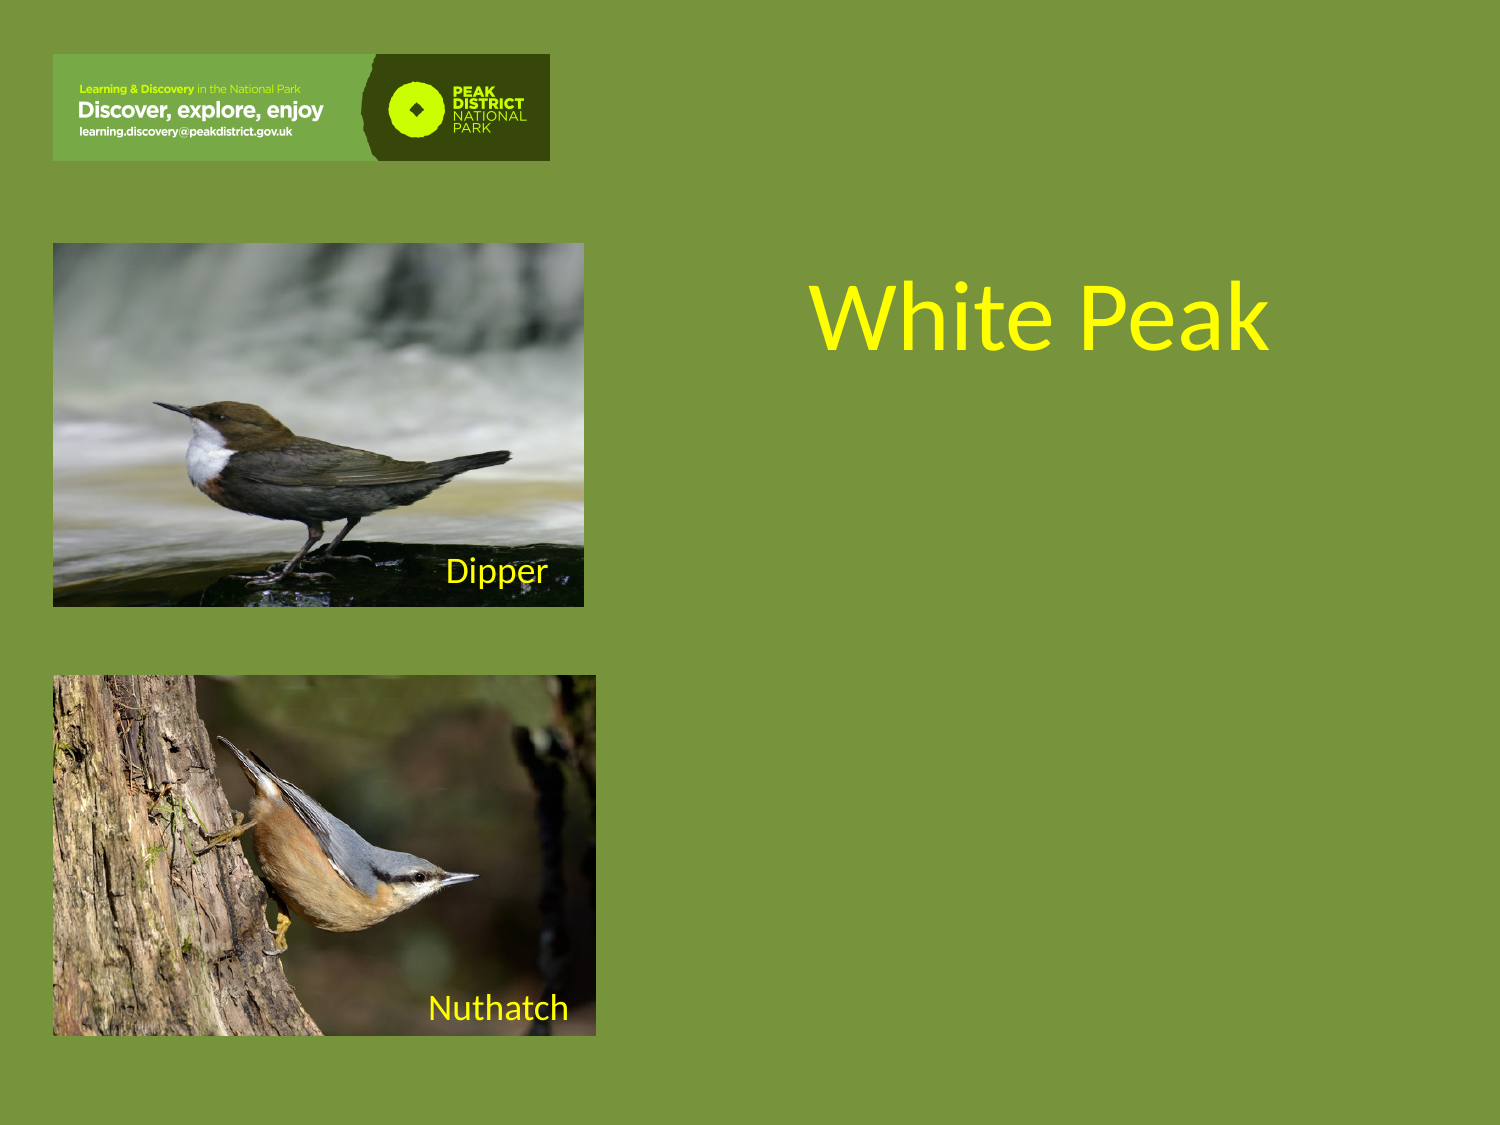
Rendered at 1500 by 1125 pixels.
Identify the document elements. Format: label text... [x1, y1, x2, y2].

picture [53, 675, 596, 1036]
picture [52, 54, 550, 162]
picture [52, 243, 585, 608]
text_box White Peak [794, 243, 1409, 379]
